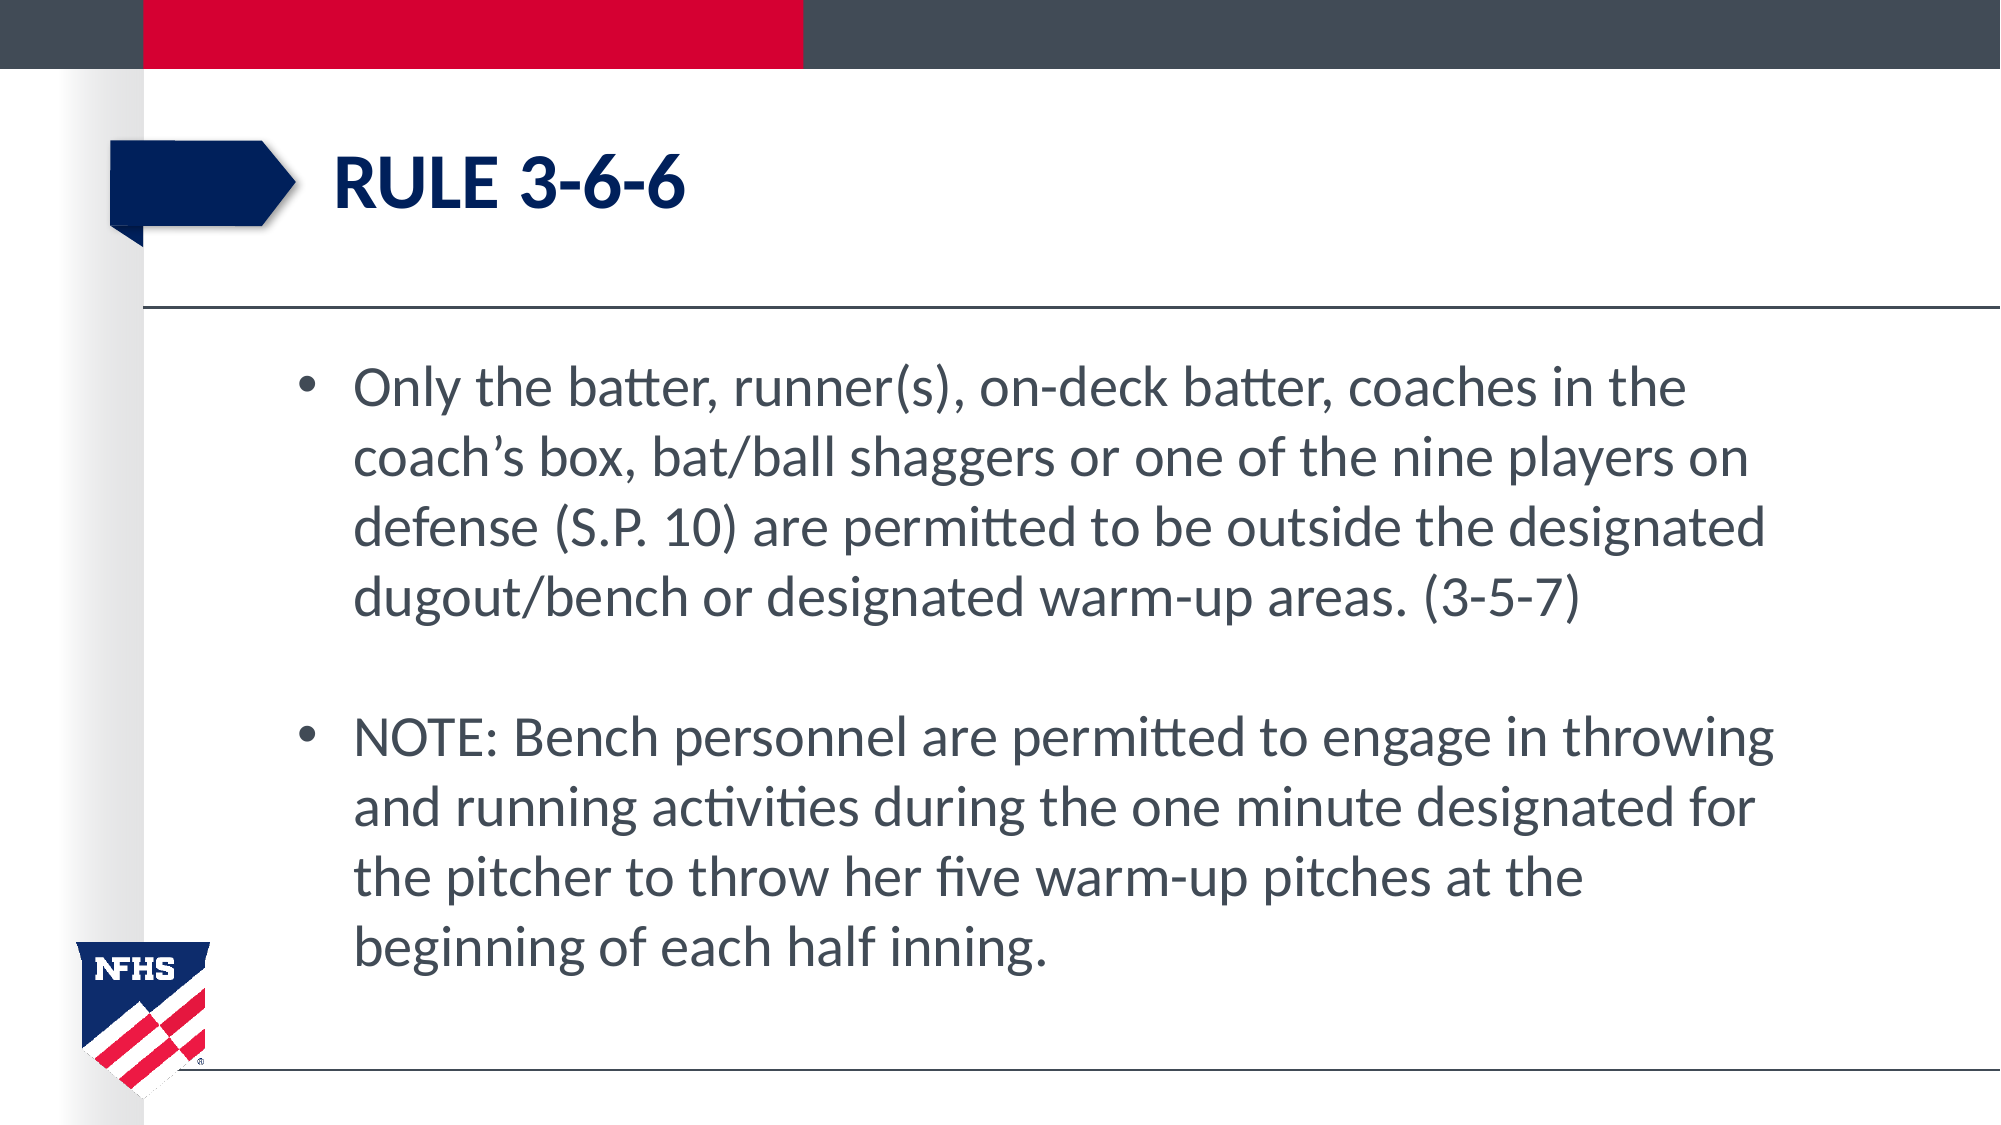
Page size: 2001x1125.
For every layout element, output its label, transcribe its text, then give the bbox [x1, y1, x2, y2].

title Rule 3-6-6 [318, 85, 1964, 285]
picture [76, 942, 210, 1099]
text_box Only the batter, runner(s), on-deck batter, coaches in the coach’s box, bat/ball shaggers or one of the nine players on defense (S.P. 10) are permitted to be outside the designated dugout/bench or designated warm-up areas. (3-5-7) NOTE: Bench personnel are permitted to engage in throwing and running activities during the one minute designated for the pitcher to throw her five warm-up pitches at the beginning of each half inning. [282, 340, 1820, 986]
